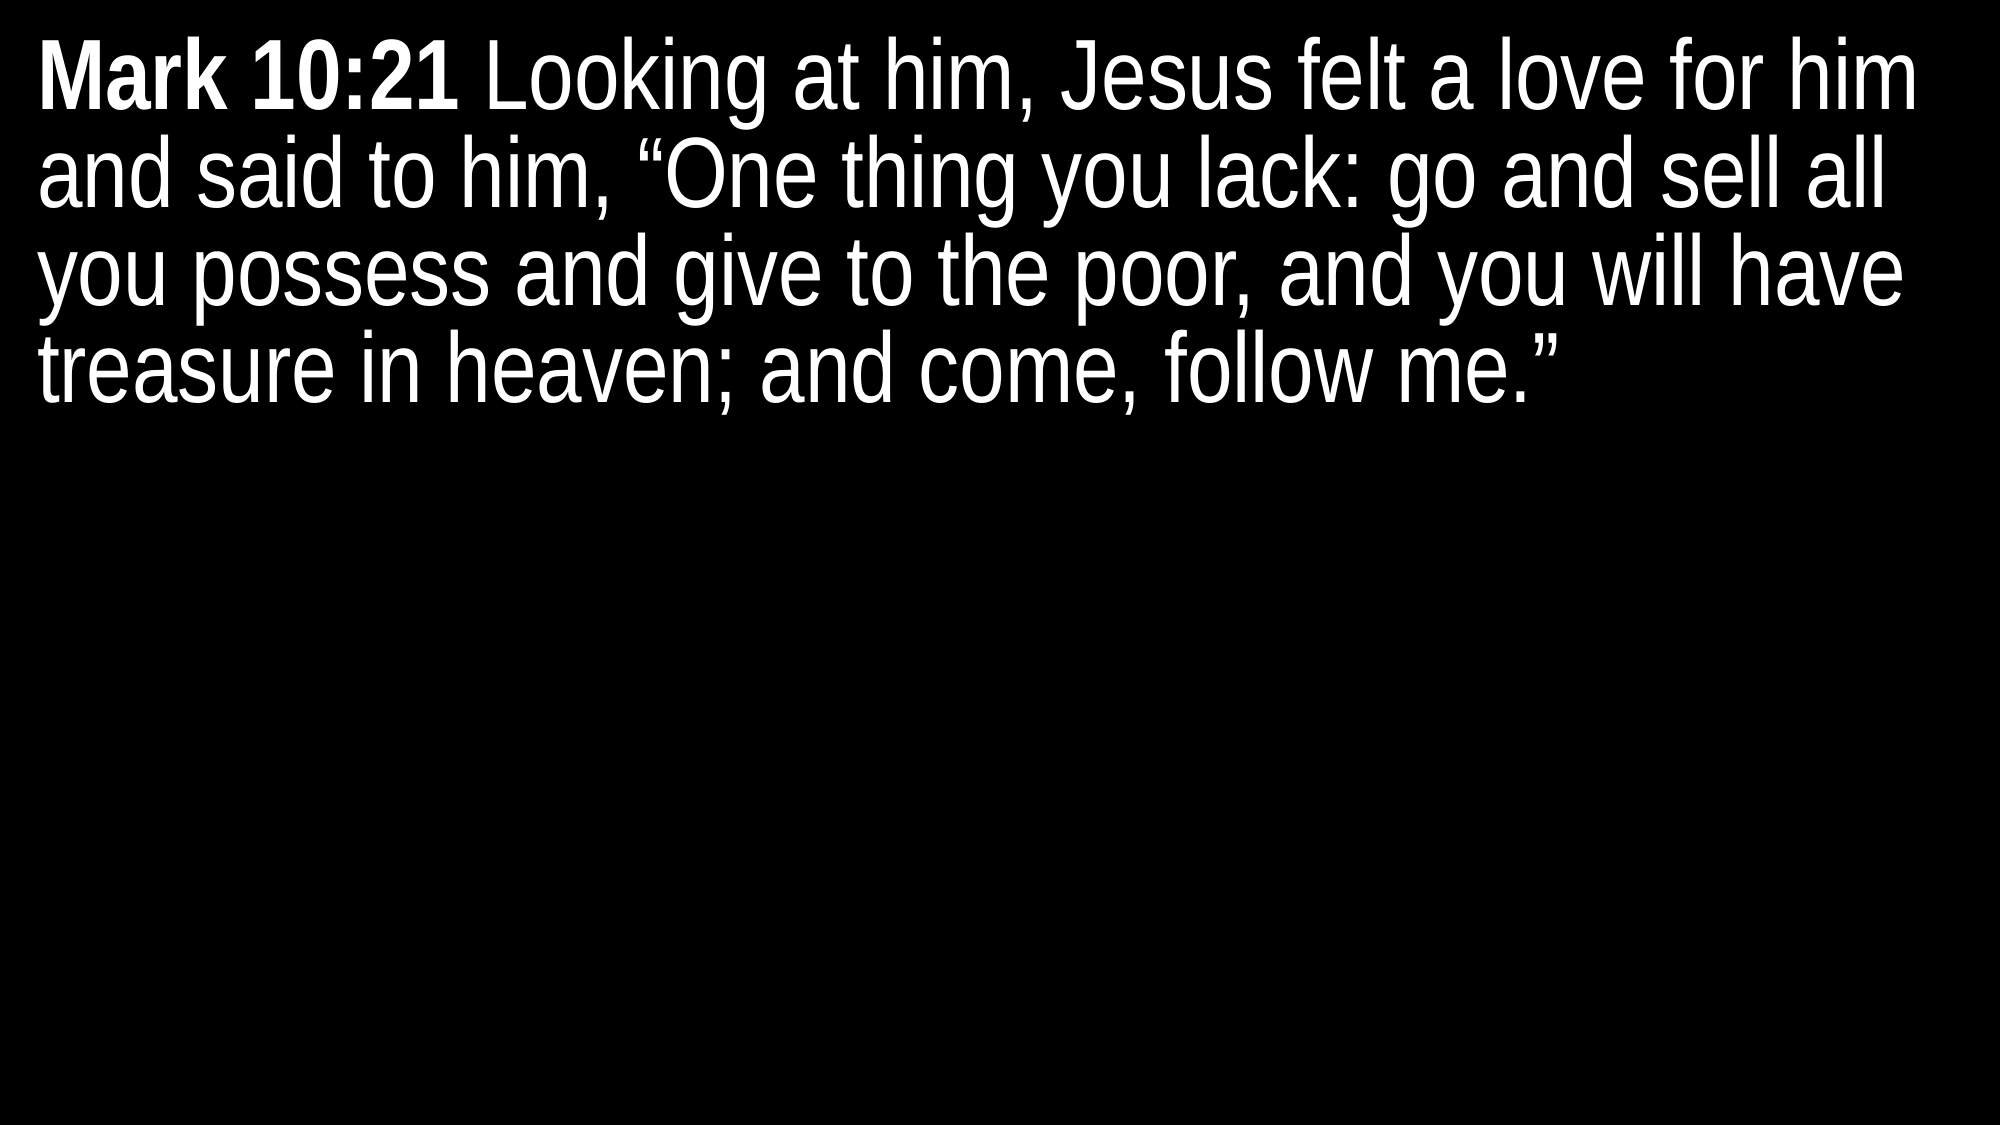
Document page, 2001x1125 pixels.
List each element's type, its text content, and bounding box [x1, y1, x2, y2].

text_box Mark 10:21 Looking at him, Jesus felt a love for him and said to him, “One thing you lack: go and sell all you possess and give to the poor, and you will have treasure in heaven; and come, follow me.” [16, 23, 2000, 528]
